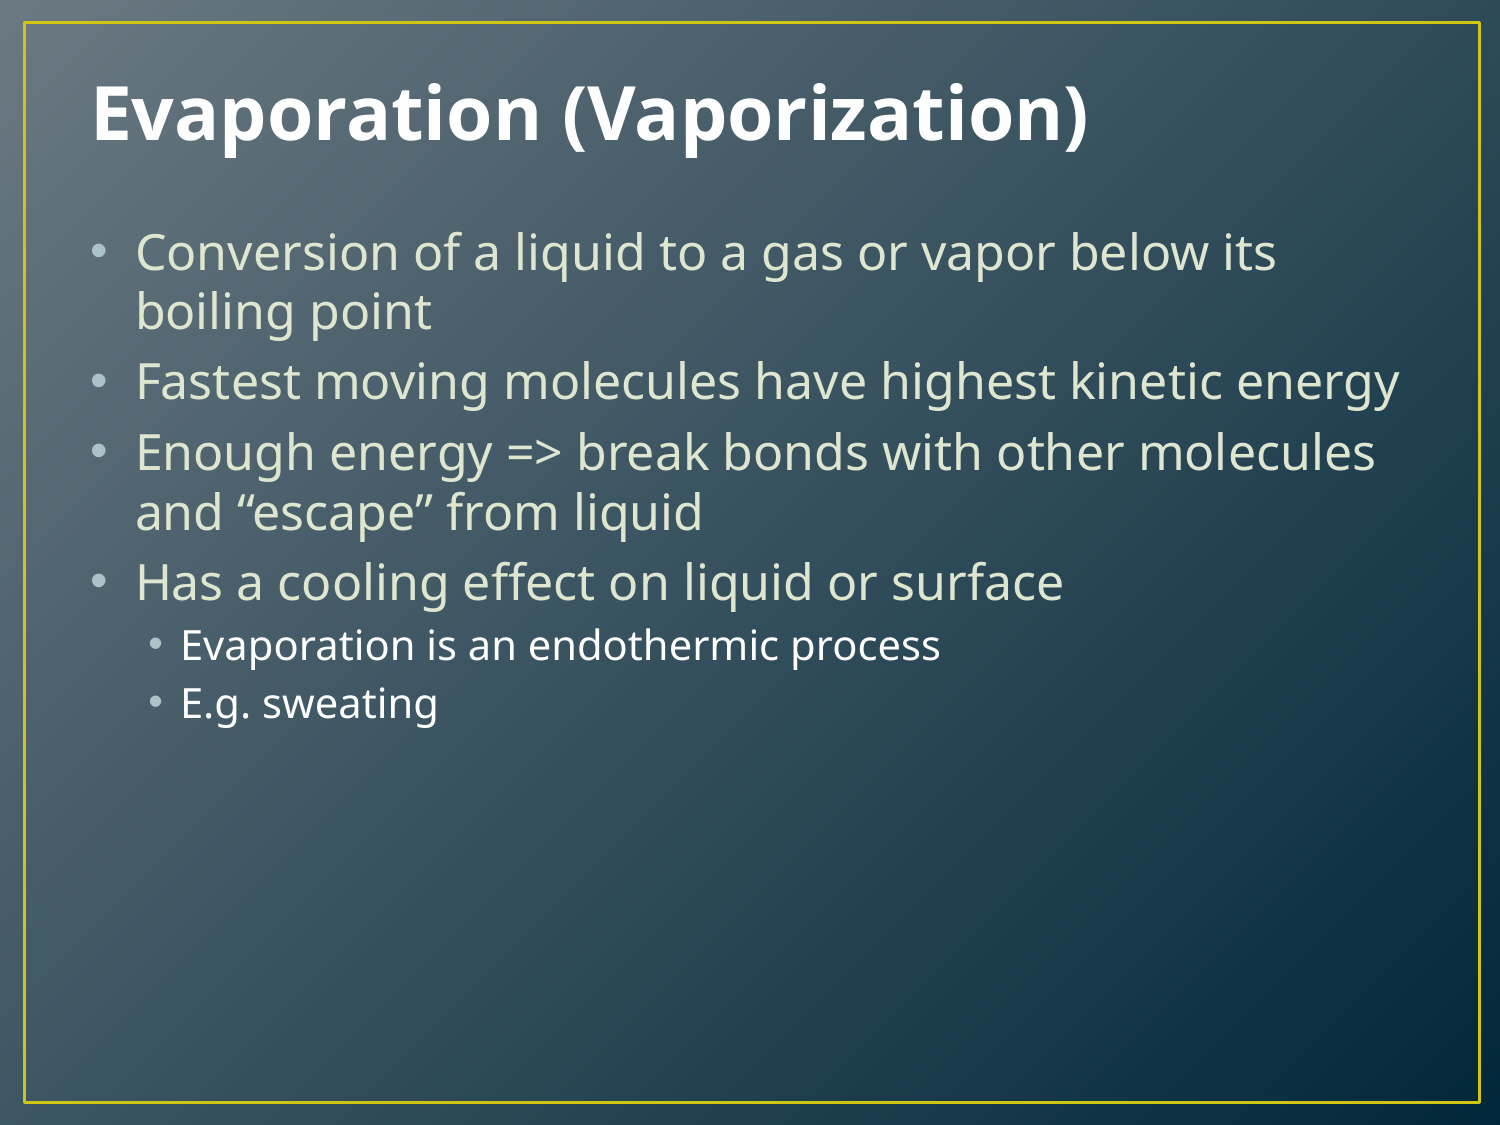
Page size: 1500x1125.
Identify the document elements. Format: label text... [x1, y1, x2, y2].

list Conversion of a liquid to a gas or vapor below its boiling point Fastest moving molecules have highest kinetic energy Enough energy => break bonds with other molecules and “escape” from liquid Has a cooling effect on liquid or surface Evaporation is an endothermic process E.g. sweating [75, 212, 1425, 950]
title Evaporation (Vaporization) [75, 45, 1425, 163]
